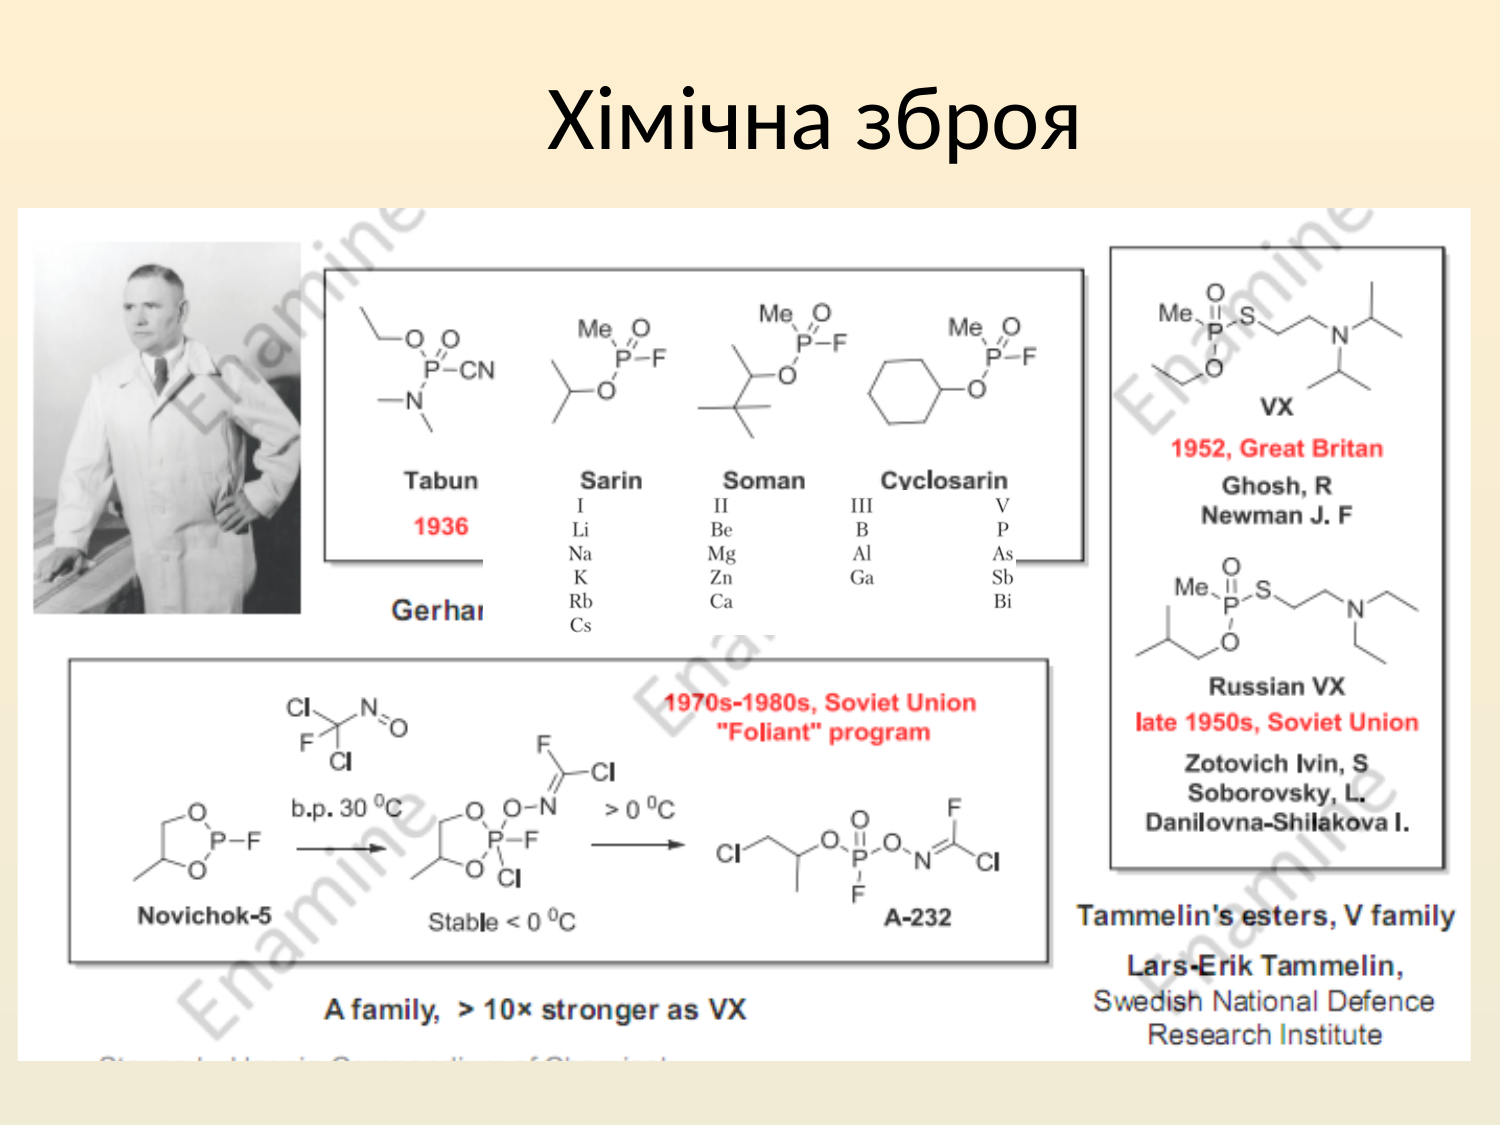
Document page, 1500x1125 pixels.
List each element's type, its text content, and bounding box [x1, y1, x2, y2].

picture [17, 207, 1471, 1062]
title Хімічна зброя [360, 42, 1272, 183]
